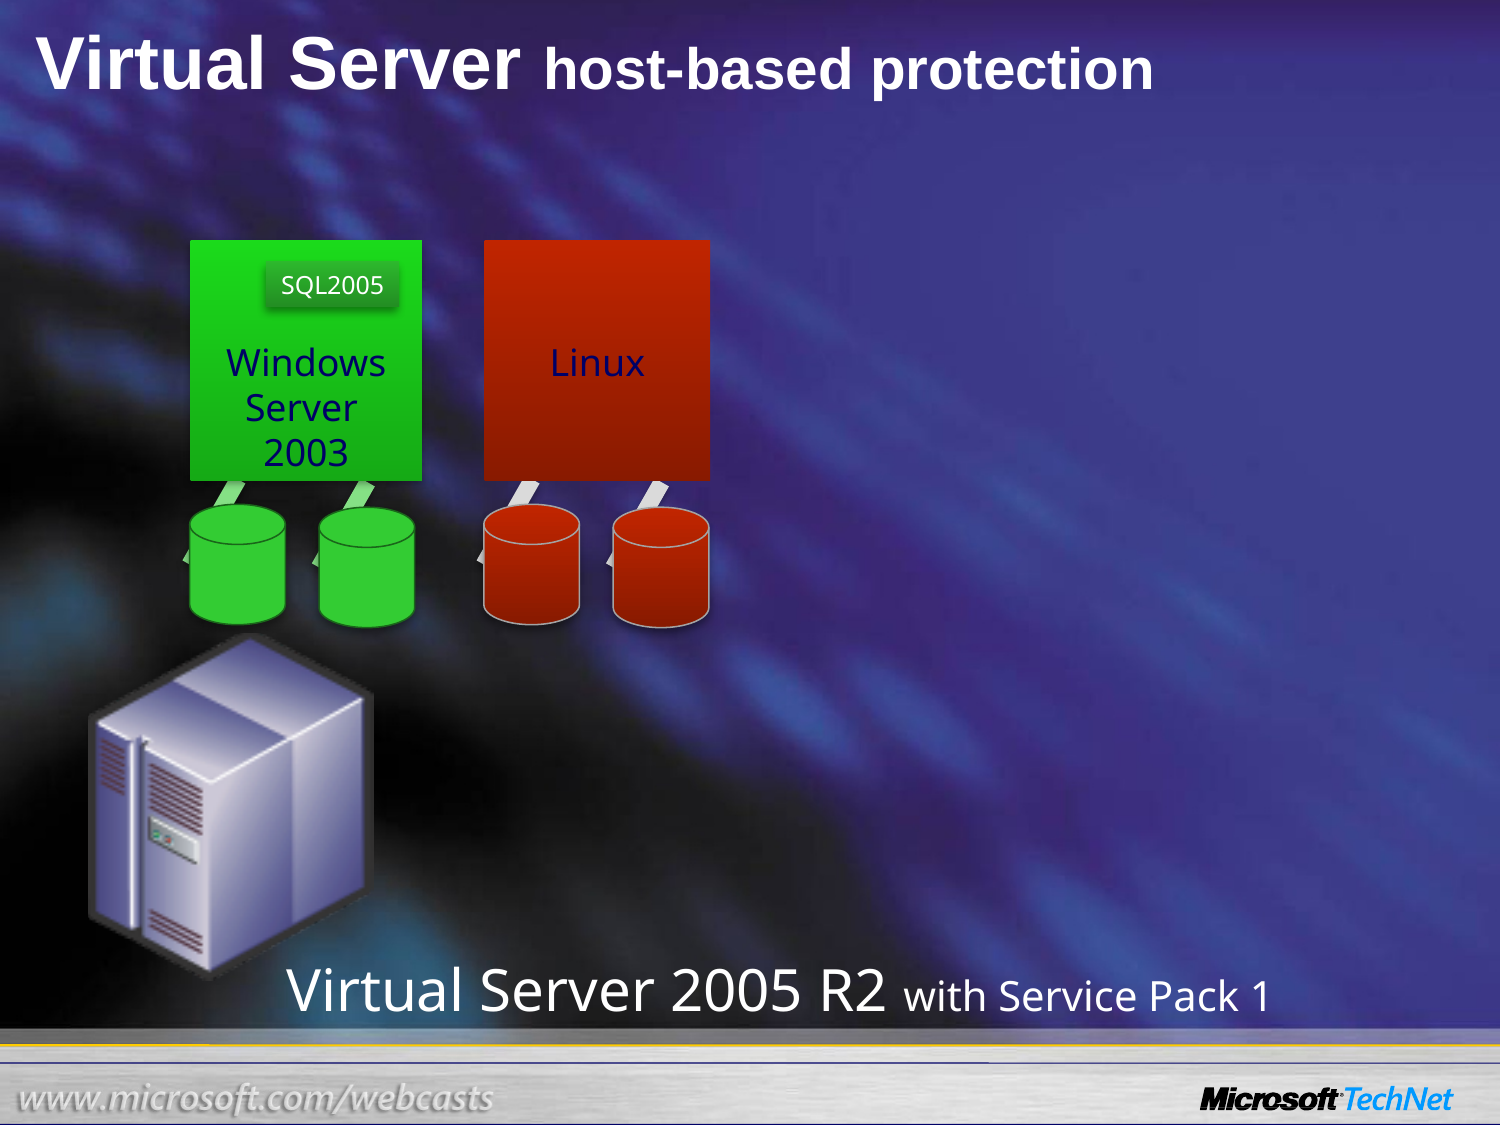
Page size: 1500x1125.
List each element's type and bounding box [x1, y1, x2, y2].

text_box [271, 945, 1289, 1031]
picture [0, 0, 1500, 1044]
text_box [483, 240, 711, 628]
text_box [189, 504, 286, 625]
text_box [319, 507, 415, 628]
table_cell [353, 496, 366, 503]
title [20, 20, 1500, 130]
picture [0, 1064, 1500, 1123]
picture [0, 1047, 1500, 1062]
text_box [190, 240, 422, 481]
table_cell [224, 493, 239, 500]
